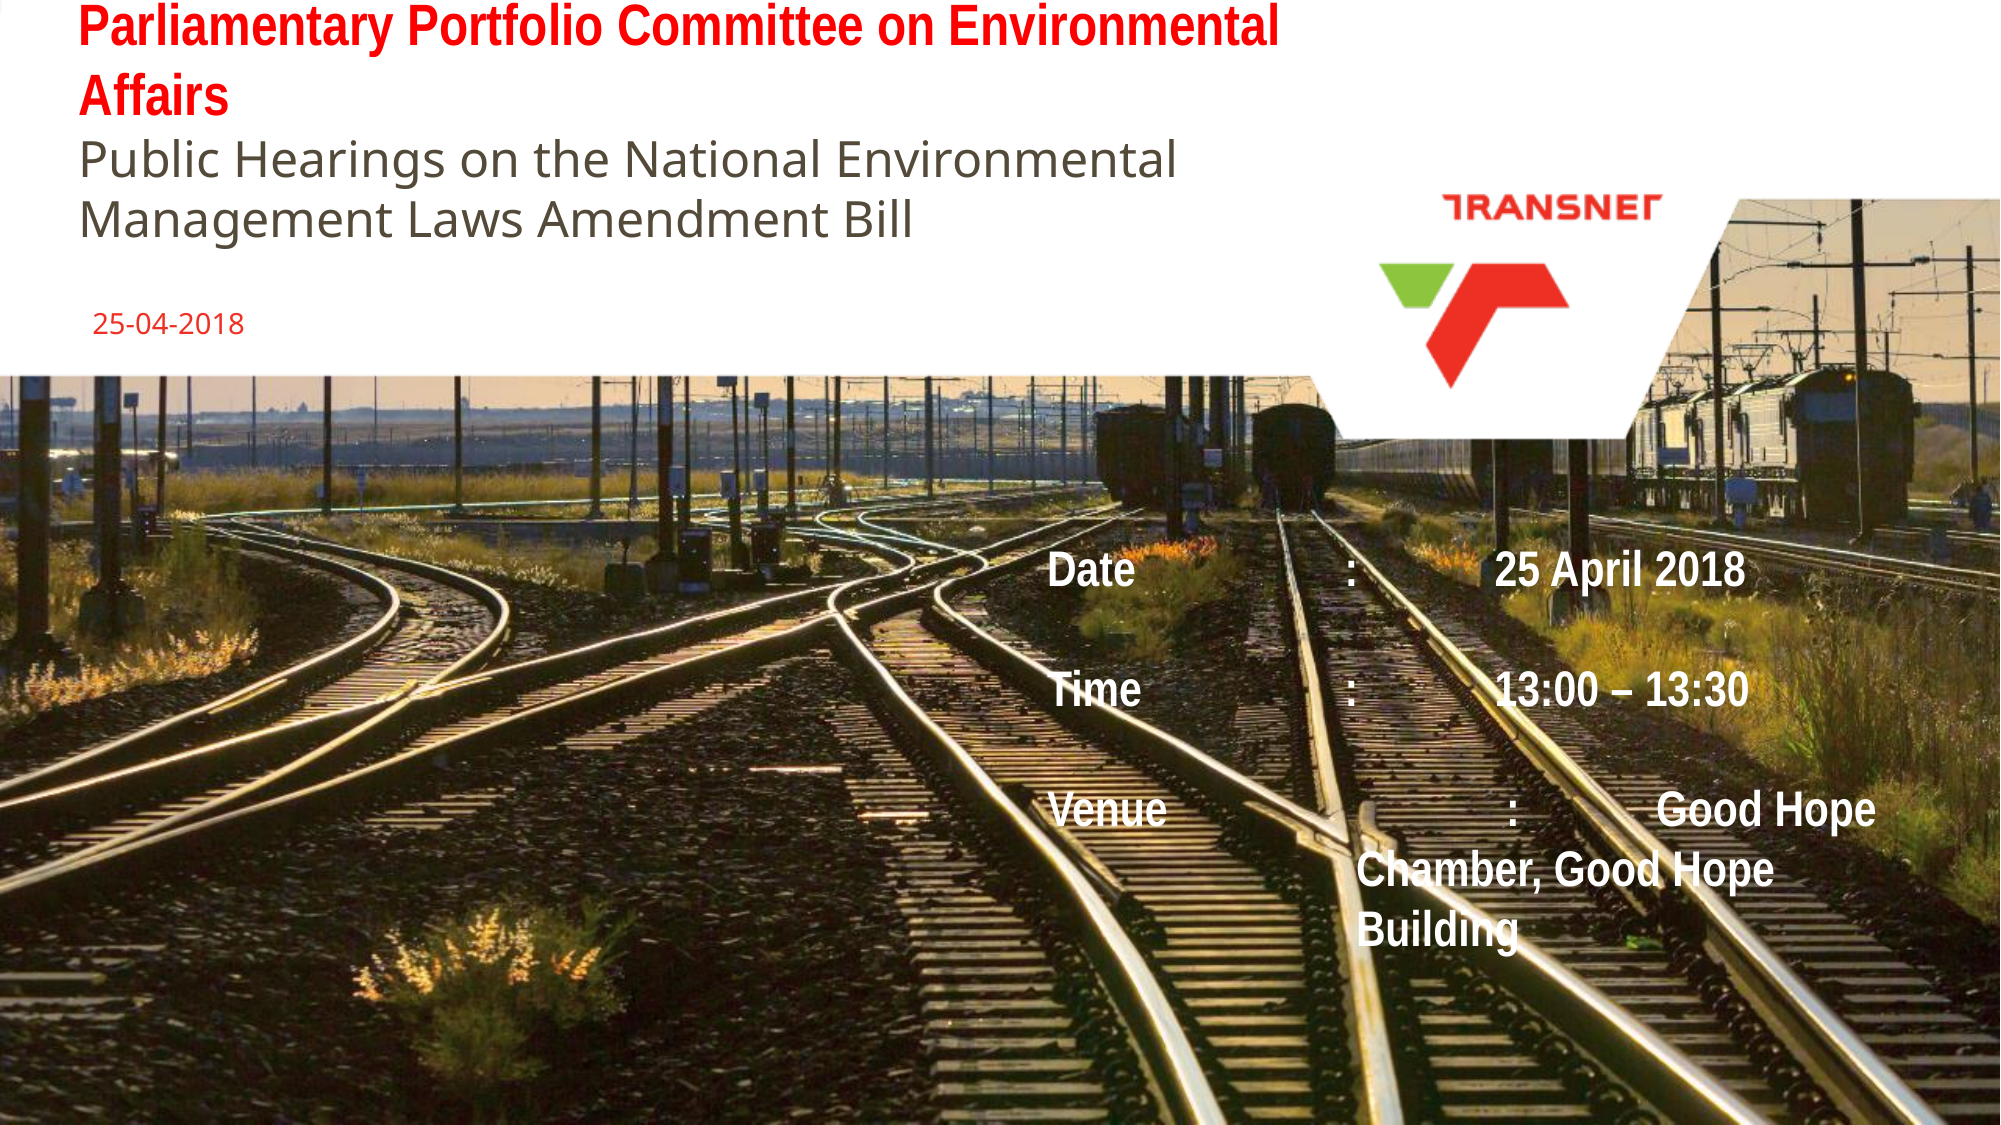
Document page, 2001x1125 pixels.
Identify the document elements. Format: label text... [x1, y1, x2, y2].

text_box Date : 25 April 2018 Time : 13:00 – 13:30 Venue : Good Hope Chamber, Good Hope Building [1047, 476, 1951, 957]
title Parliamentary Portfolio Committee on Environmental Affairs Public Hearings on the National Environmental Management Laws Amendment Bill [78, 7, 1412, 255]
subtitle 25-04-2018 [92, 298, 291, 344]
picture [0, 0, 2000, 1125]
